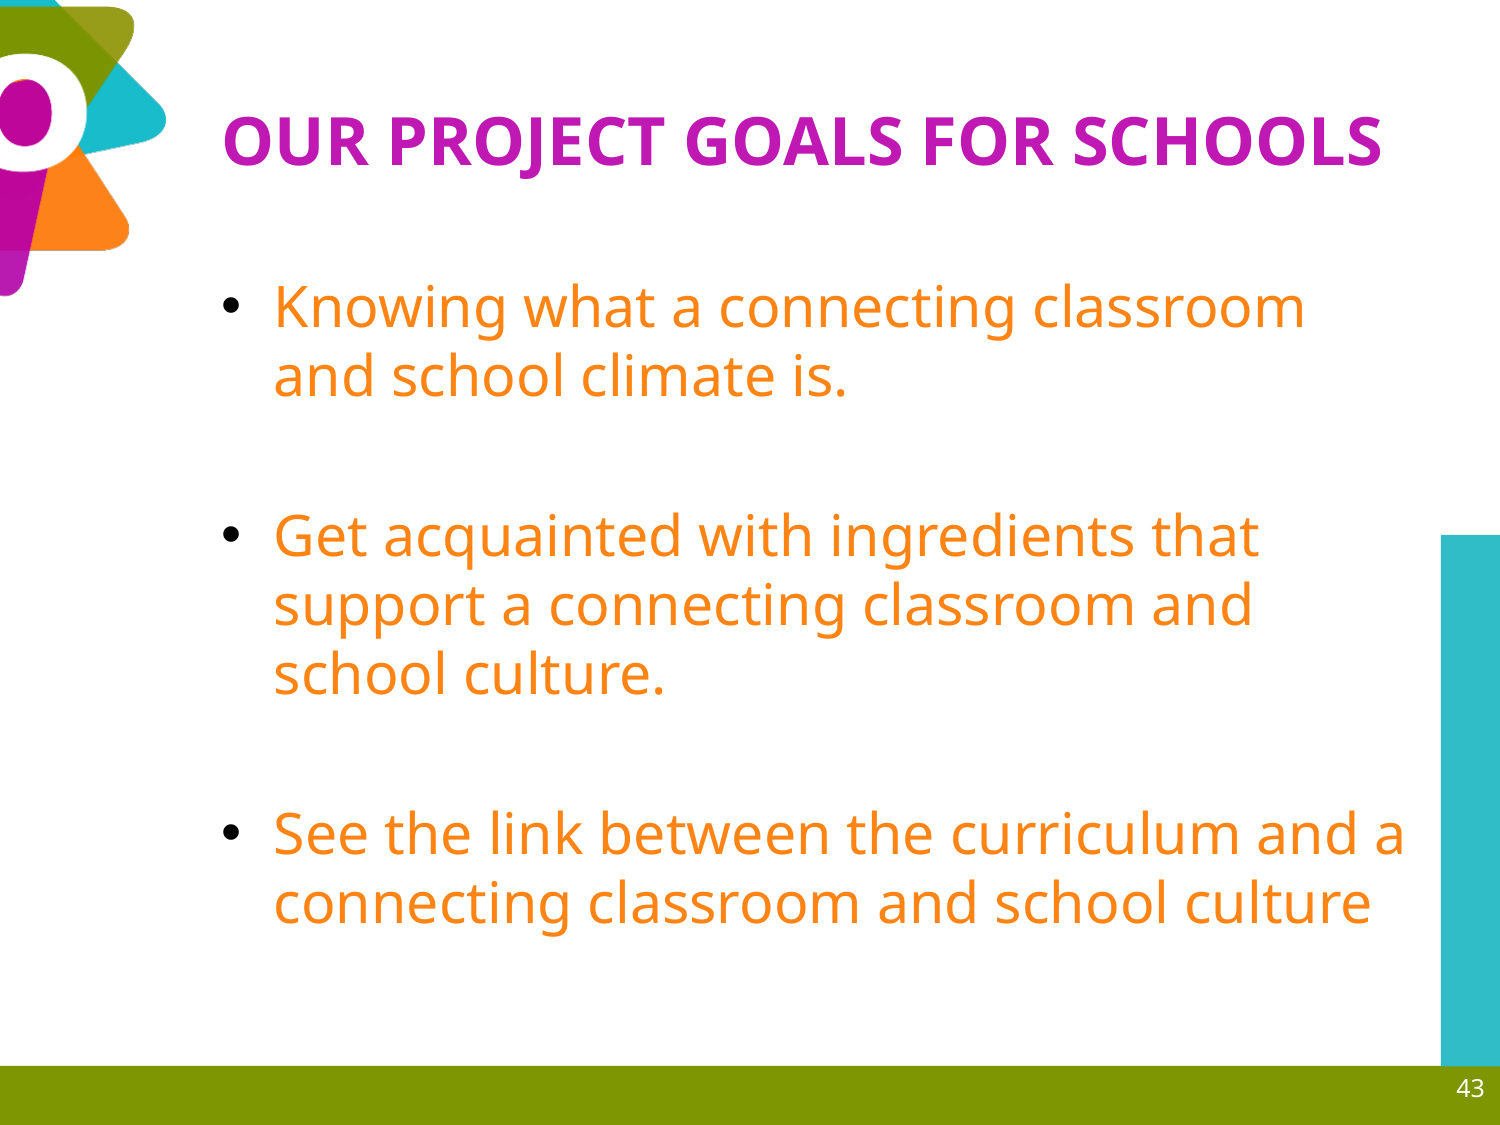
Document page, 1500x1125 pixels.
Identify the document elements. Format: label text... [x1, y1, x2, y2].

list Knowing what a connecting classroom and school climate is. Get acquainted with ingredients that support a connecting classroom and school culture. See the link between the curriculum and a connecting classroom and school culture [206, 262, 1425, 1005]
title OUR PROJECT GOALS FOR SCHOOLS [206, 45, 1425, 233]
slide_number 43 [1161, 1054, 1500, 1125]
picture [0, 0, 172, 440]
